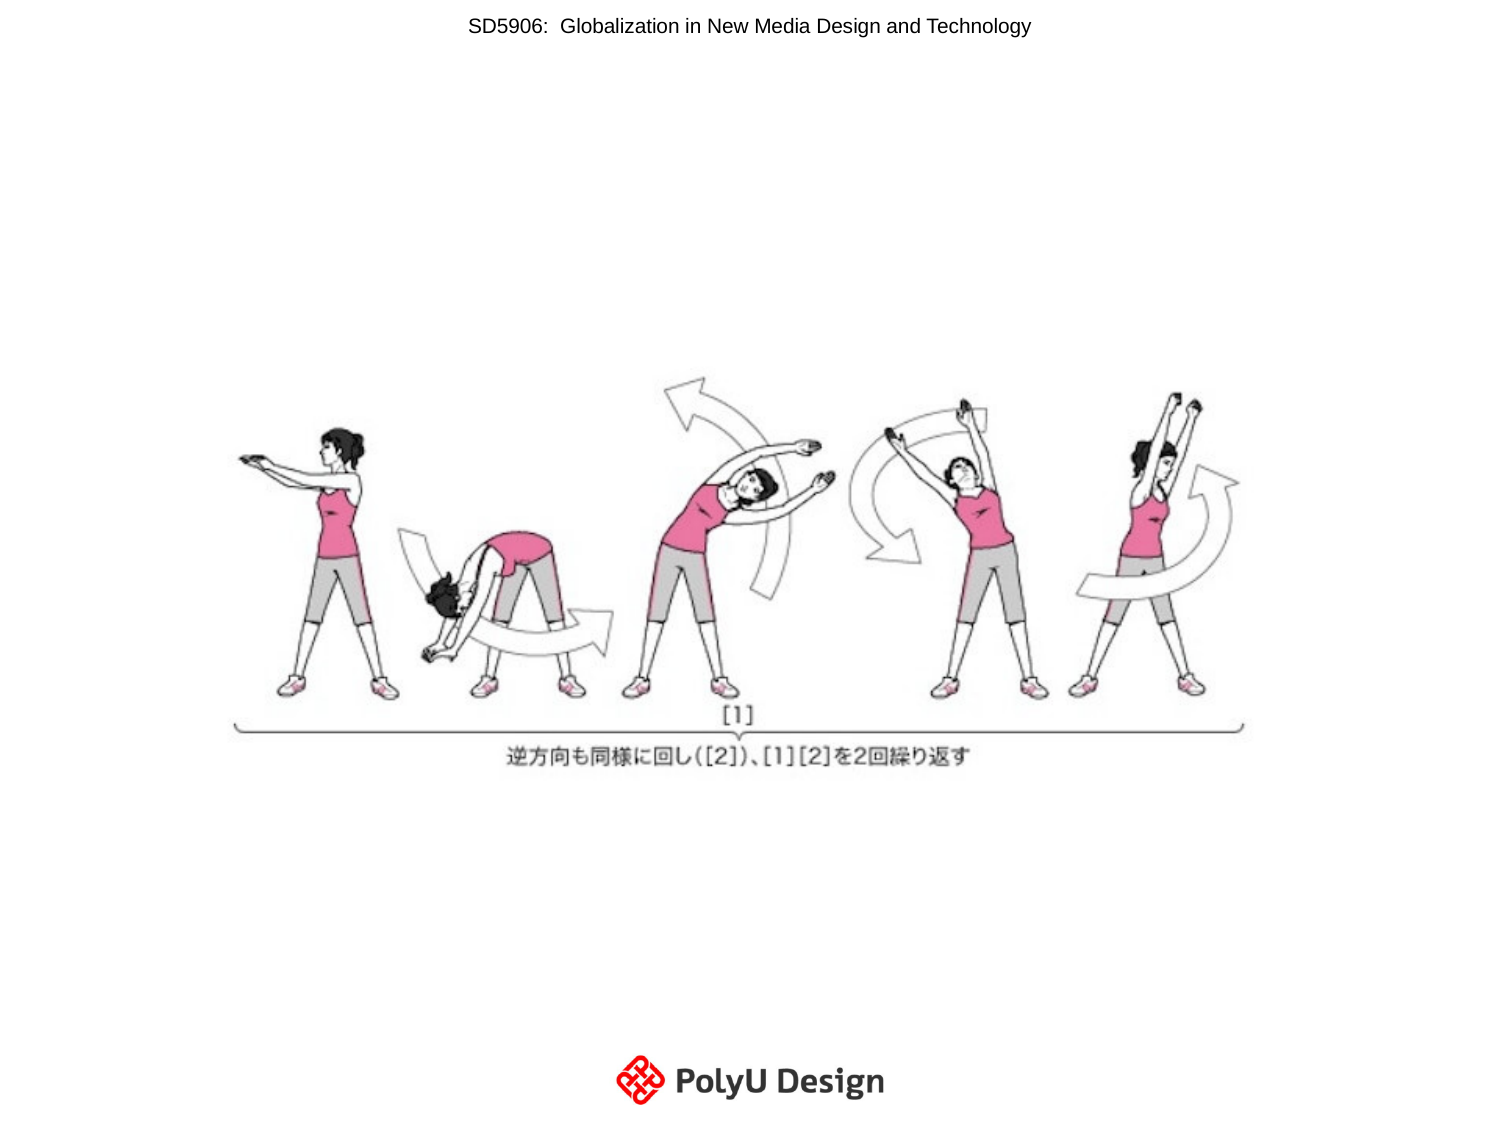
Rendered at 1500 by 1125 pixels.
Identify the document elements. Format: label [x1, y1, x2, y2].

picture [202, 342, 1298, 783]
picture [601, 1049, 899, 1113]
